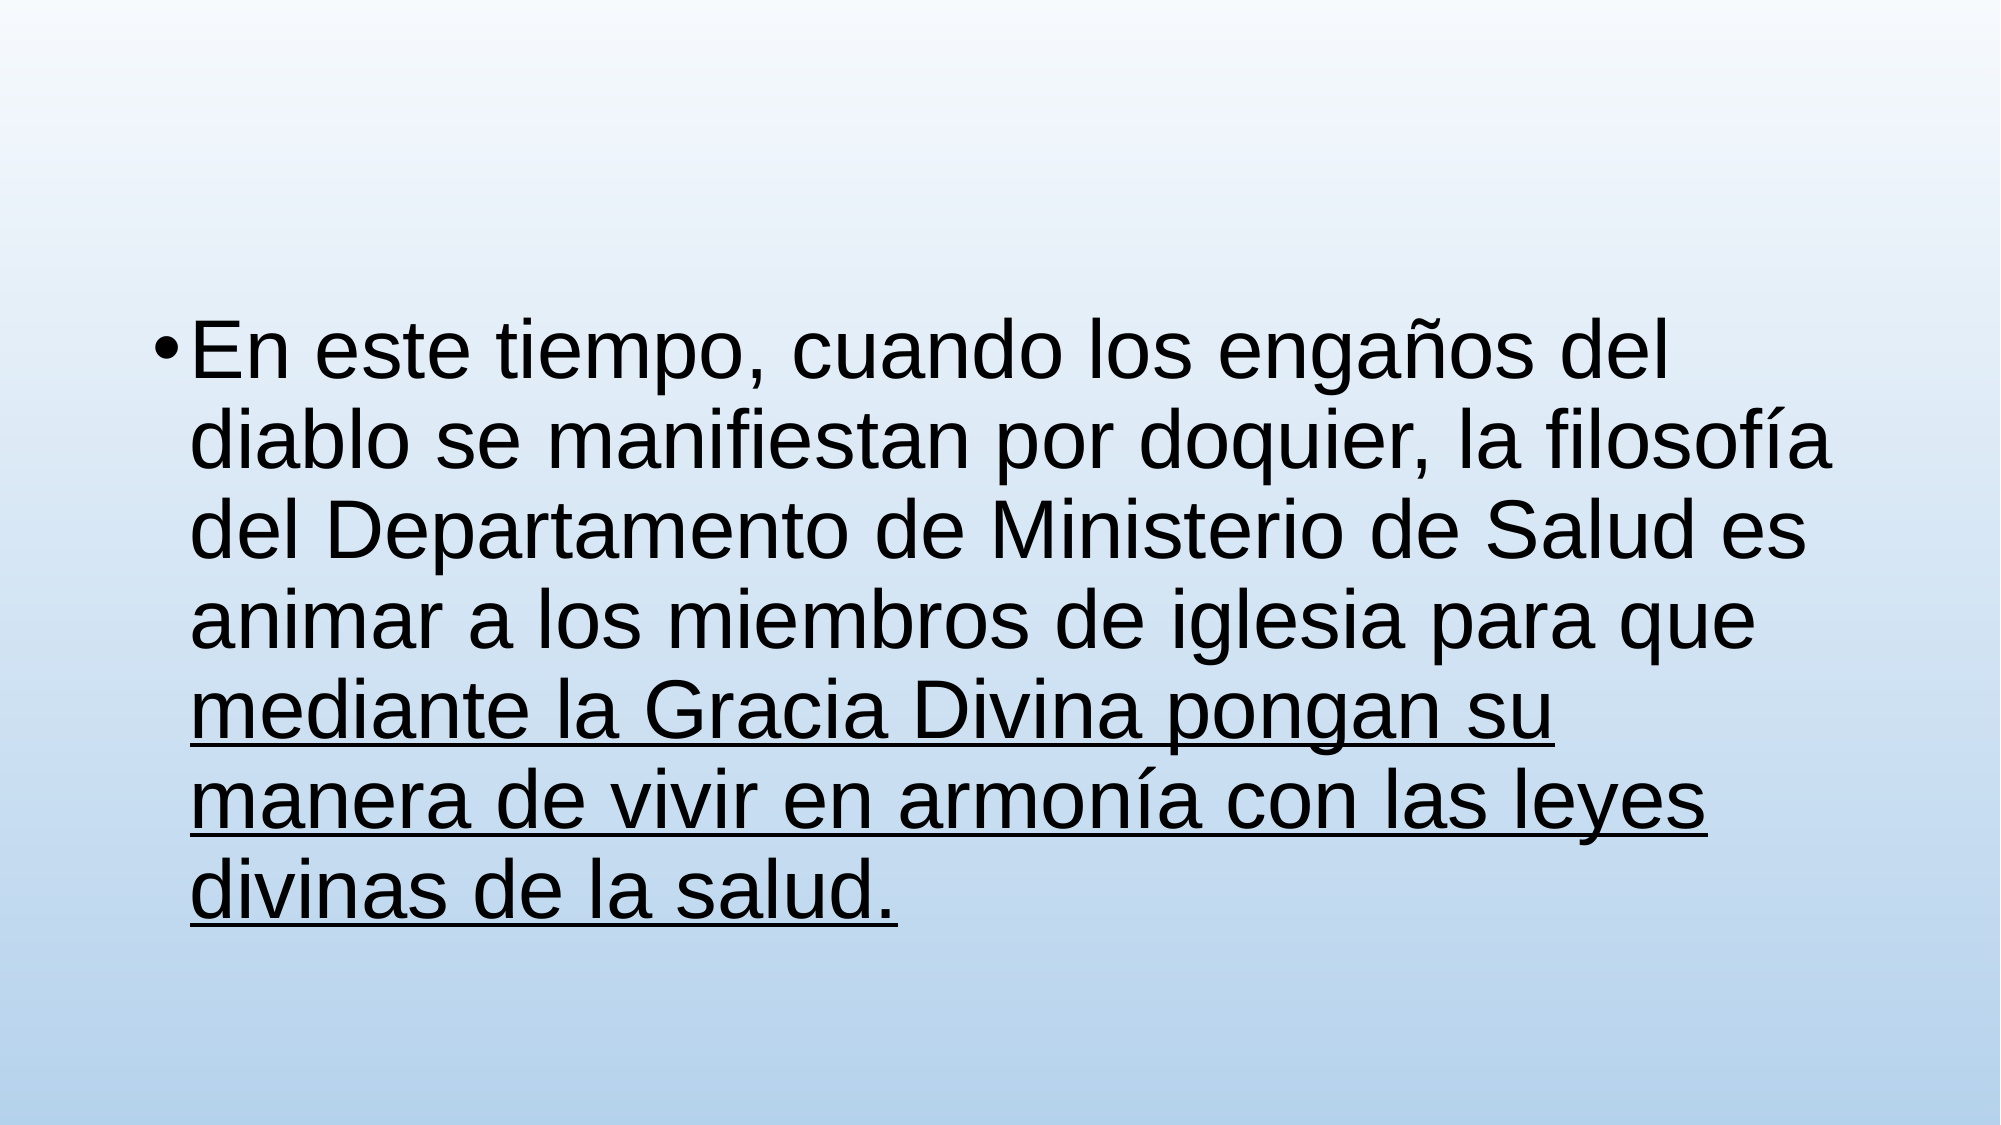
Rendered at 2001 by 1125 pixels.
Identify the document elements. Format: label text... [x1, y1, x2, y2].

list En este tiempo, cuando los engaños del diablo se manifiestan por doquier, la filosofía del Departamento de Ministerio de Salud es animar a los miembros de iglesia para que mediante la Gracia Divina pongan su manera de vivir en armonía con las leyes divinas de la salud. [137, 299, 1863, 1014]
